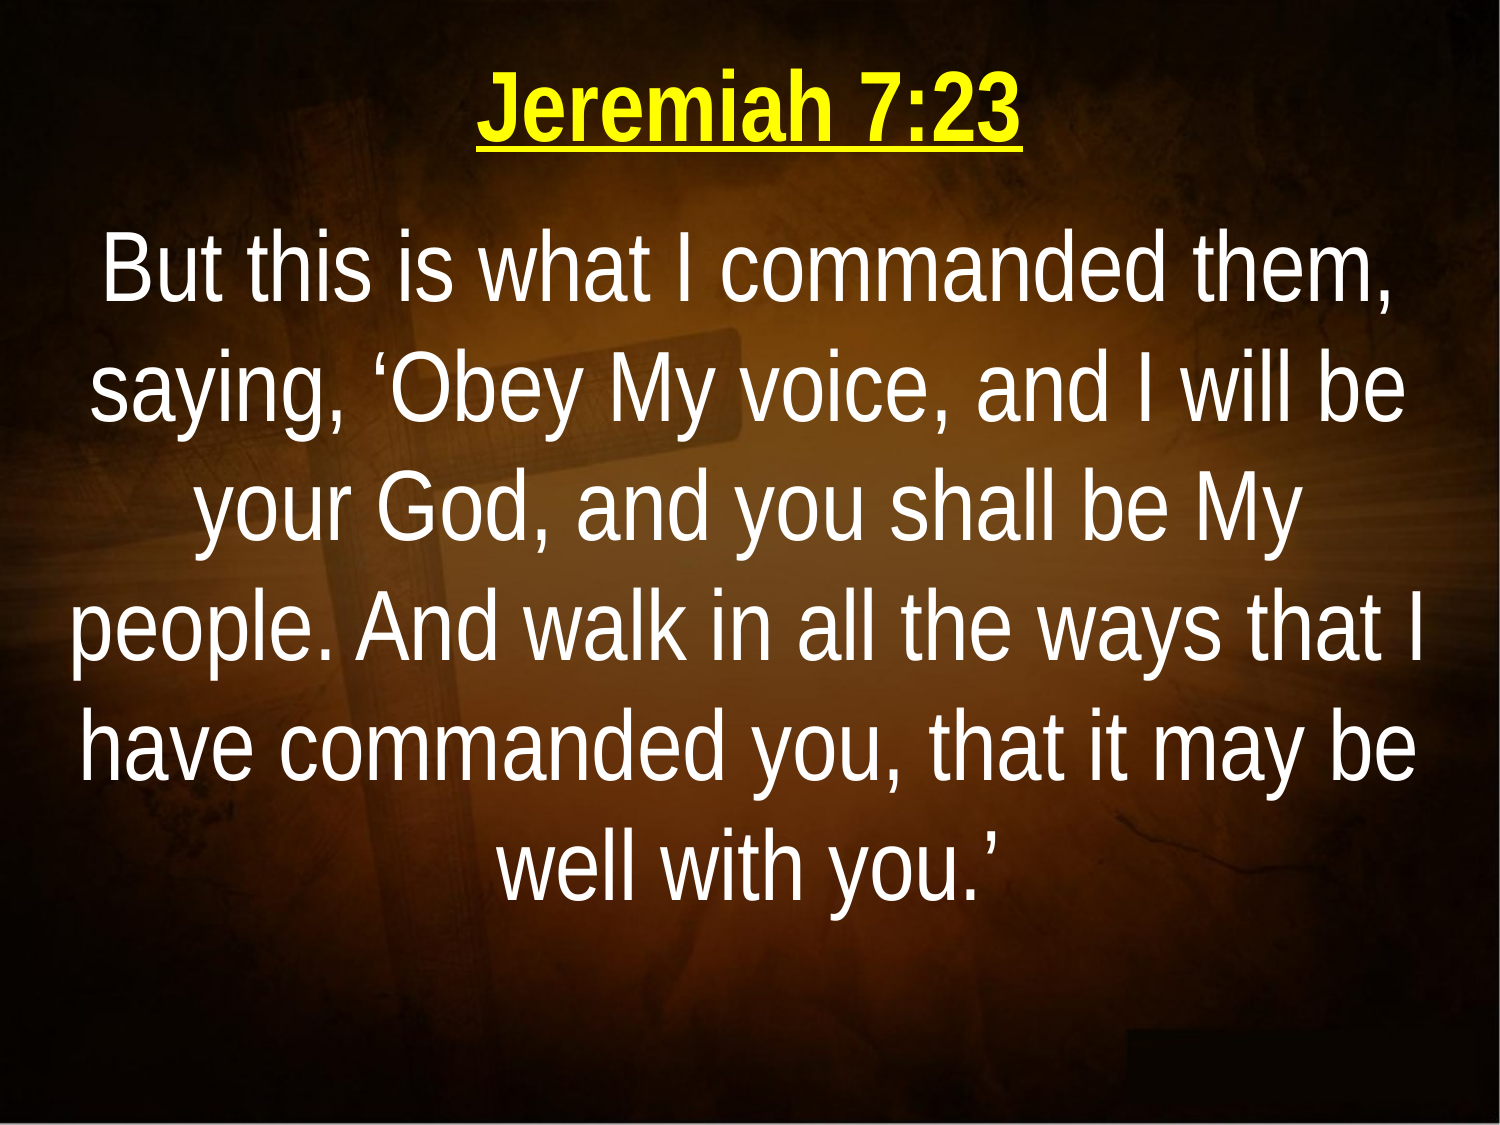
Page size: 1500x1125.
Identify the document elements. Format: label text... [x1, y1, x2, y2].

picture [0, 0, 1500, 1125]
text_box Jeremiah 7:23 But this is what I commanded them, saying, ‘Obey My voice, and I will be your God, and you shall be My people. And walk in all the ways that I have commanded you, that it may be well with you.’ [48, 33, 1450, 928]
